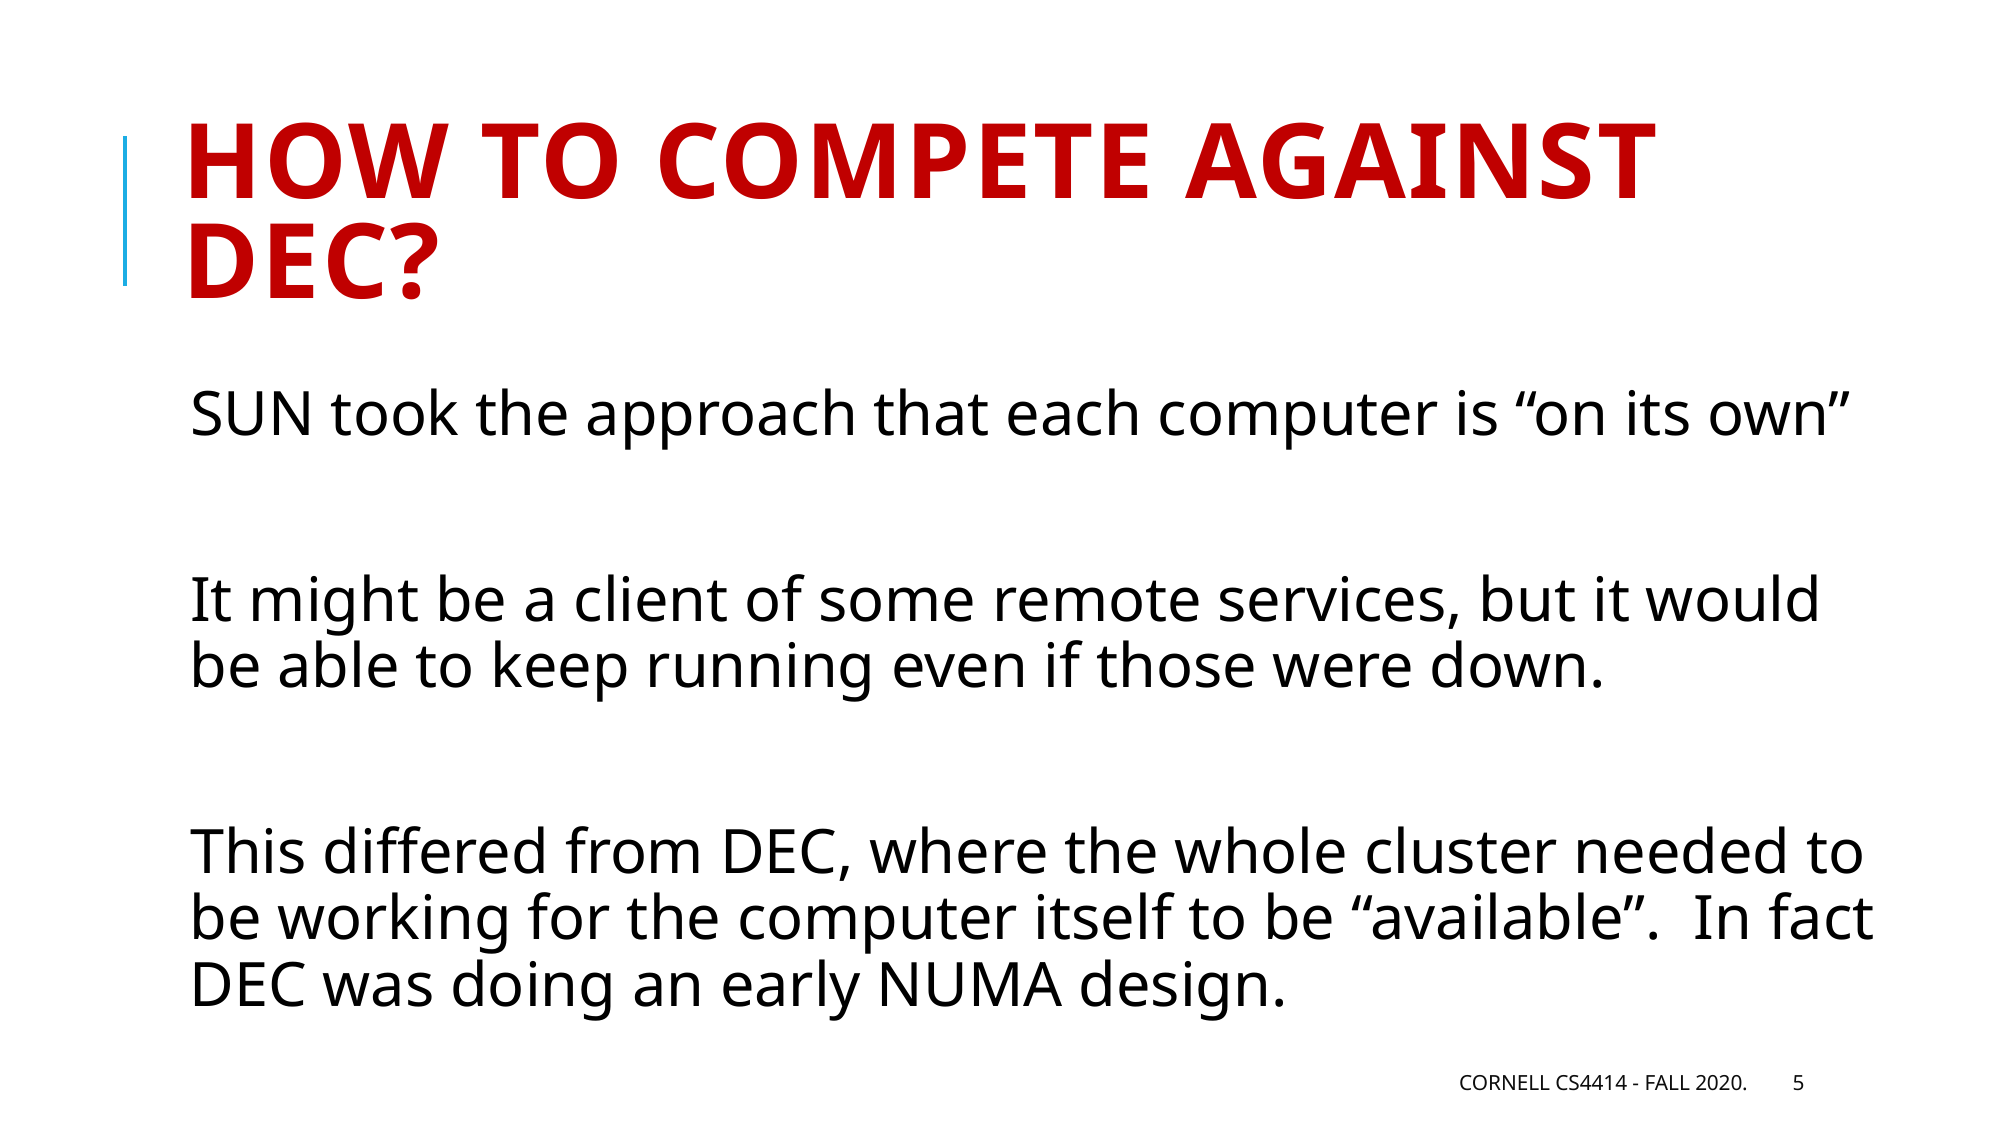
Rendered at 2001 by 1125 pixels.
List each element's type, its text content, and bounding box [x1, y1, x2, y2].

list SUN took the approach that each computer is “on its own” It might be a client of some remote services, but it would be able to keep running even if those were down. This differed from DEC, where the whole cluster needed to be working for the computer itself to be “available”. In fact DEC was doing an early NUMA design. [168, 375, 1914, 1035]
footer Cornell CS4414 - Fall 2020. [794, 1061, 1763, 1107]
slide_number 5 [1777, 1061, 1938, 1107]
title How to compete against DEC? [168, 96, 1914, 342]
